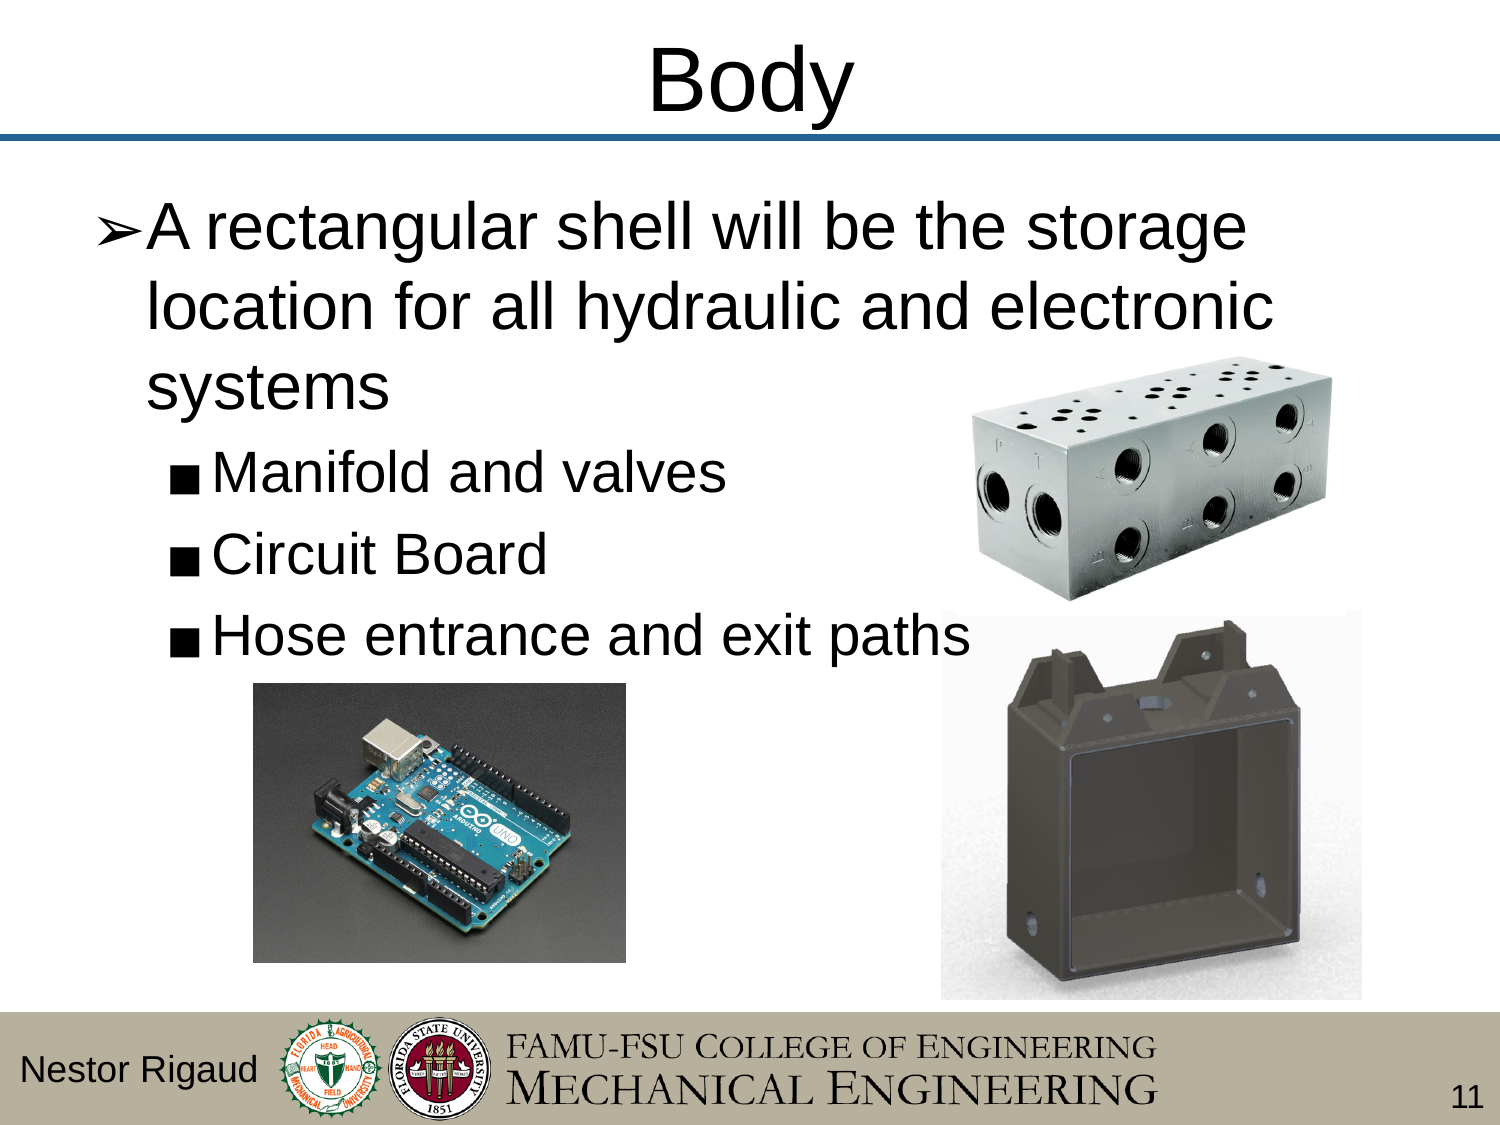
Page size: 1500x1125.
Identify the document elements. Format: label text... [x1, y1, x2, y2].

picture [0, 1012, 1500, 1125]
text_box Nestor Rigaud [0, 1037, 279, 1098]
picture [253, 683, 626, 963]
list A rectangular shell will be the storage location for all hydraulic and electronic systems Manifold and valves Circuit Board Hose entrance and exit paths [75, 174, 1425, 963]
picture [941, 336, 1362, 1001]
title Body [75, 12, 1426, 113]
